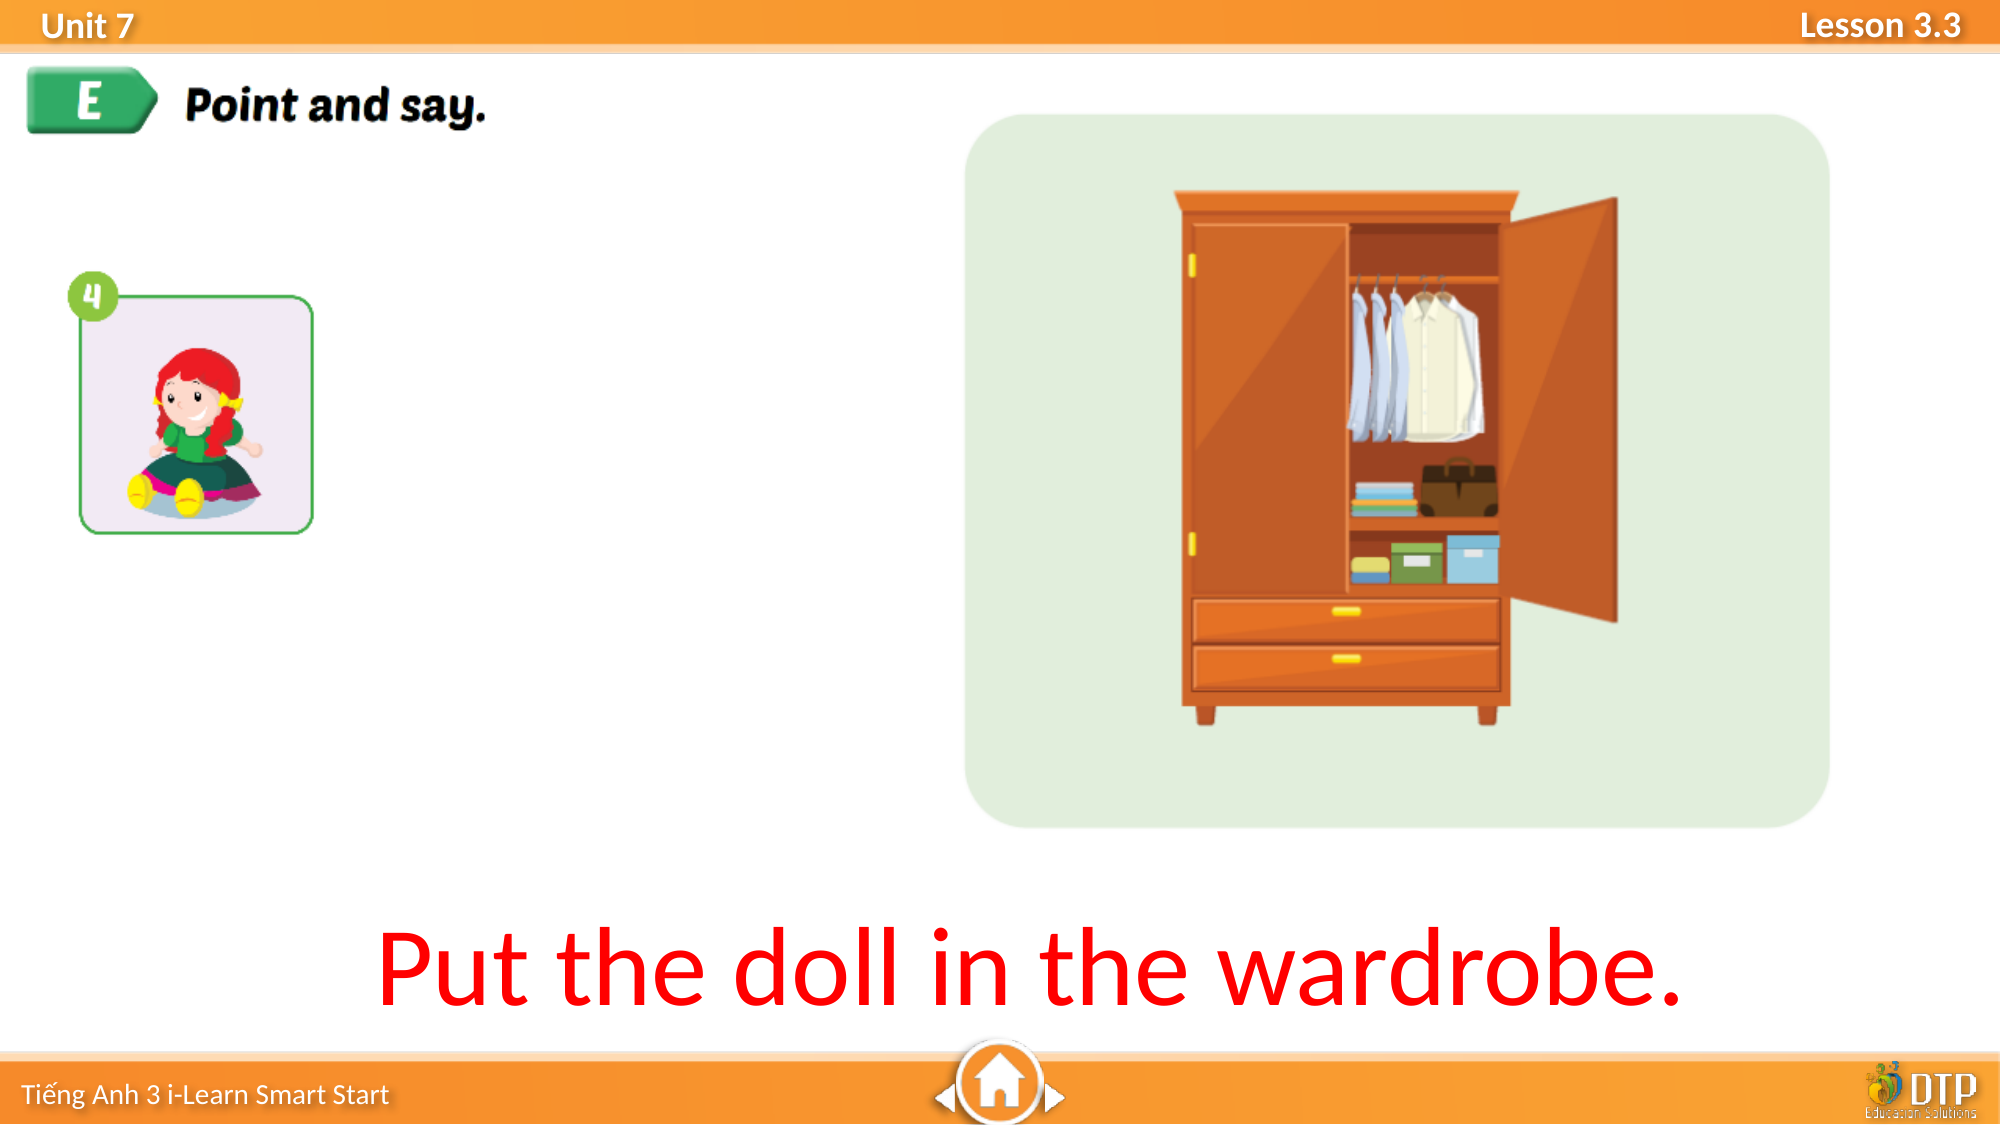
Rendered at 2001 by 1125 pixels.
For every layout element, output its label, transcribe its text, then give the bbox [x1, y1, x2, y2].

picture [0, 0, 2000, 1125]
text_box Put the doll in the wardrobe. [139, 885, 1923, 1036]
